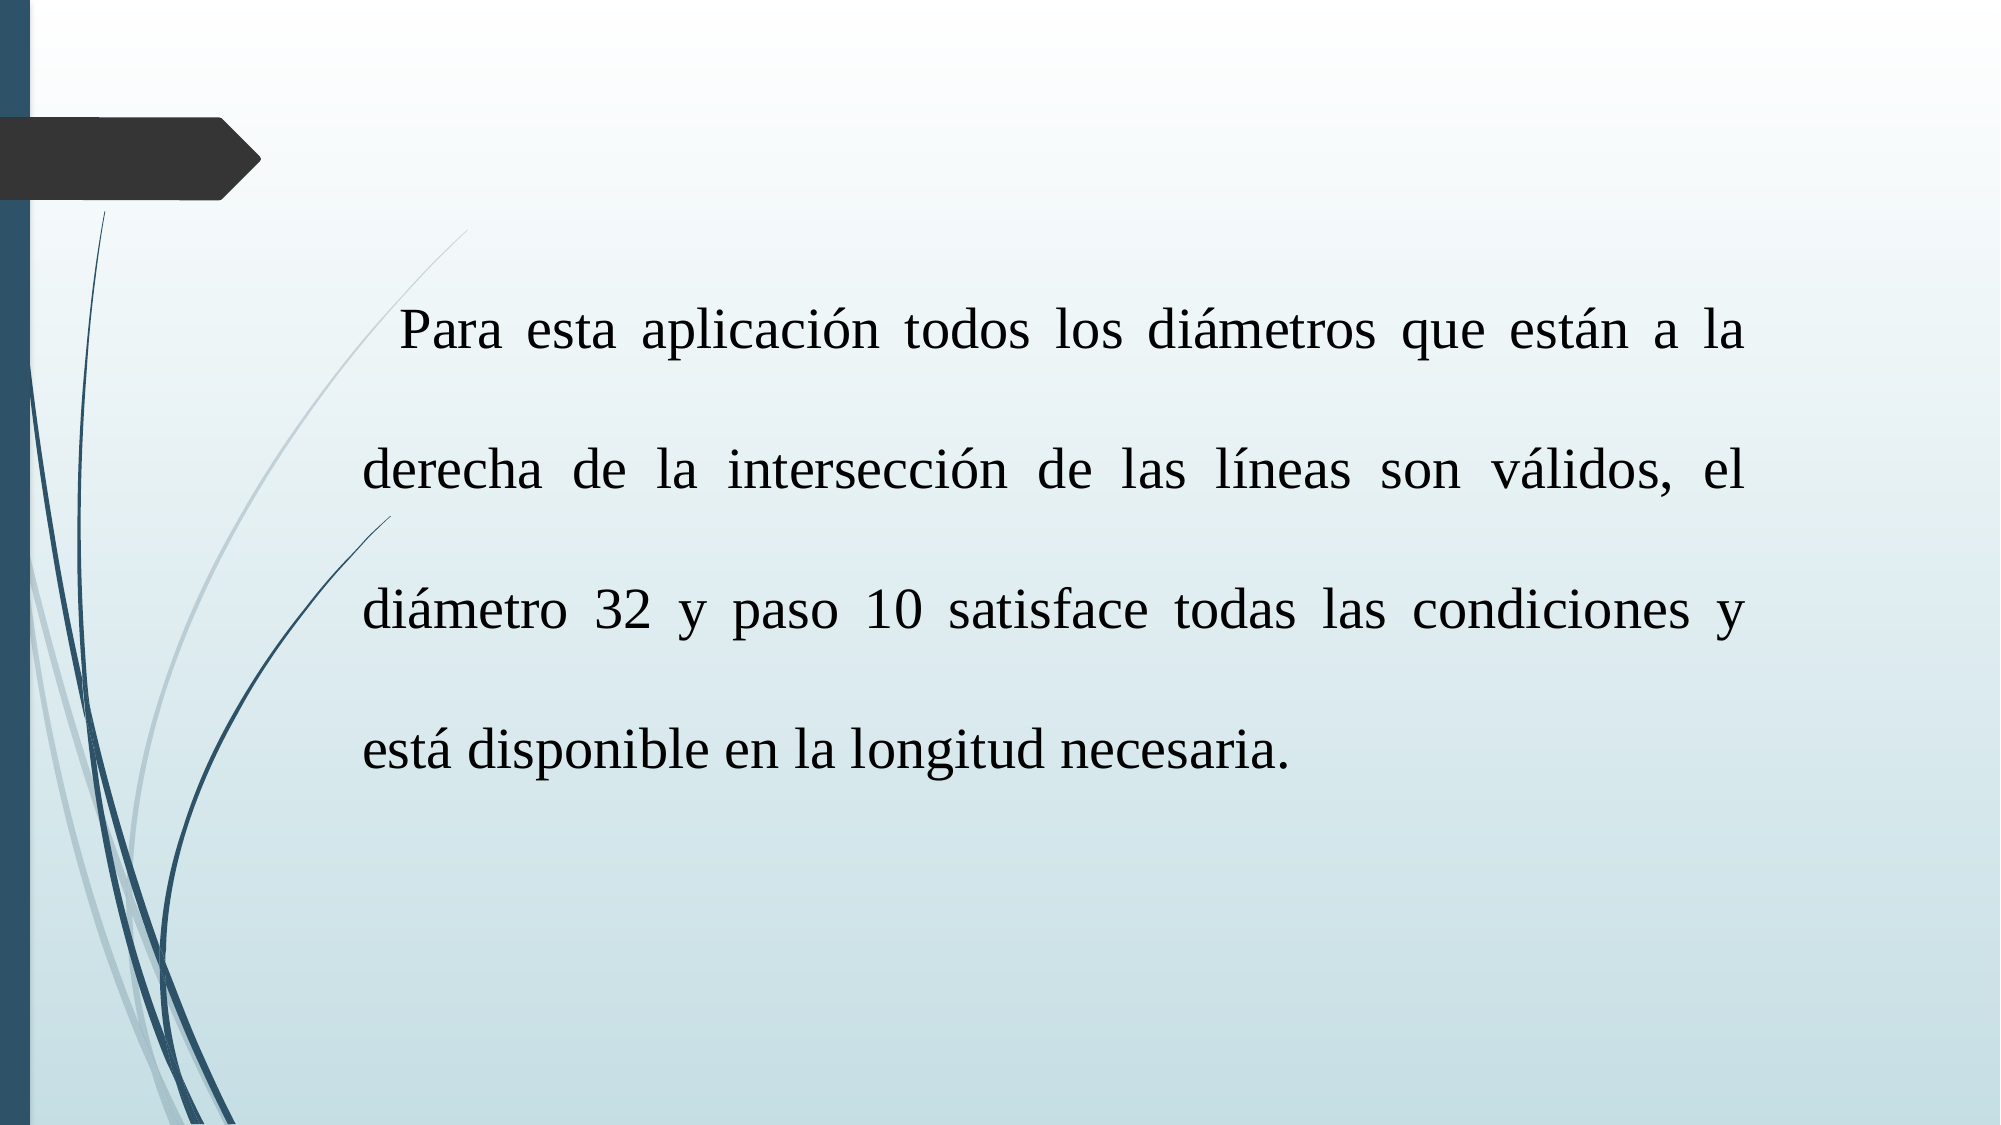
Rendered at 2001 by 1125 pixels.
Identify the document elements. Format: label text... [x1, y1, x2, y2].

text_box Para esta aplicación todos los diámetros que están a la derecha de la intersección de las líneas son válidos, el diámetro 32 y paso 10 satisface todas las condiciones y está disponible en la longitud necesaria. [347, 212, 1762, 788]
